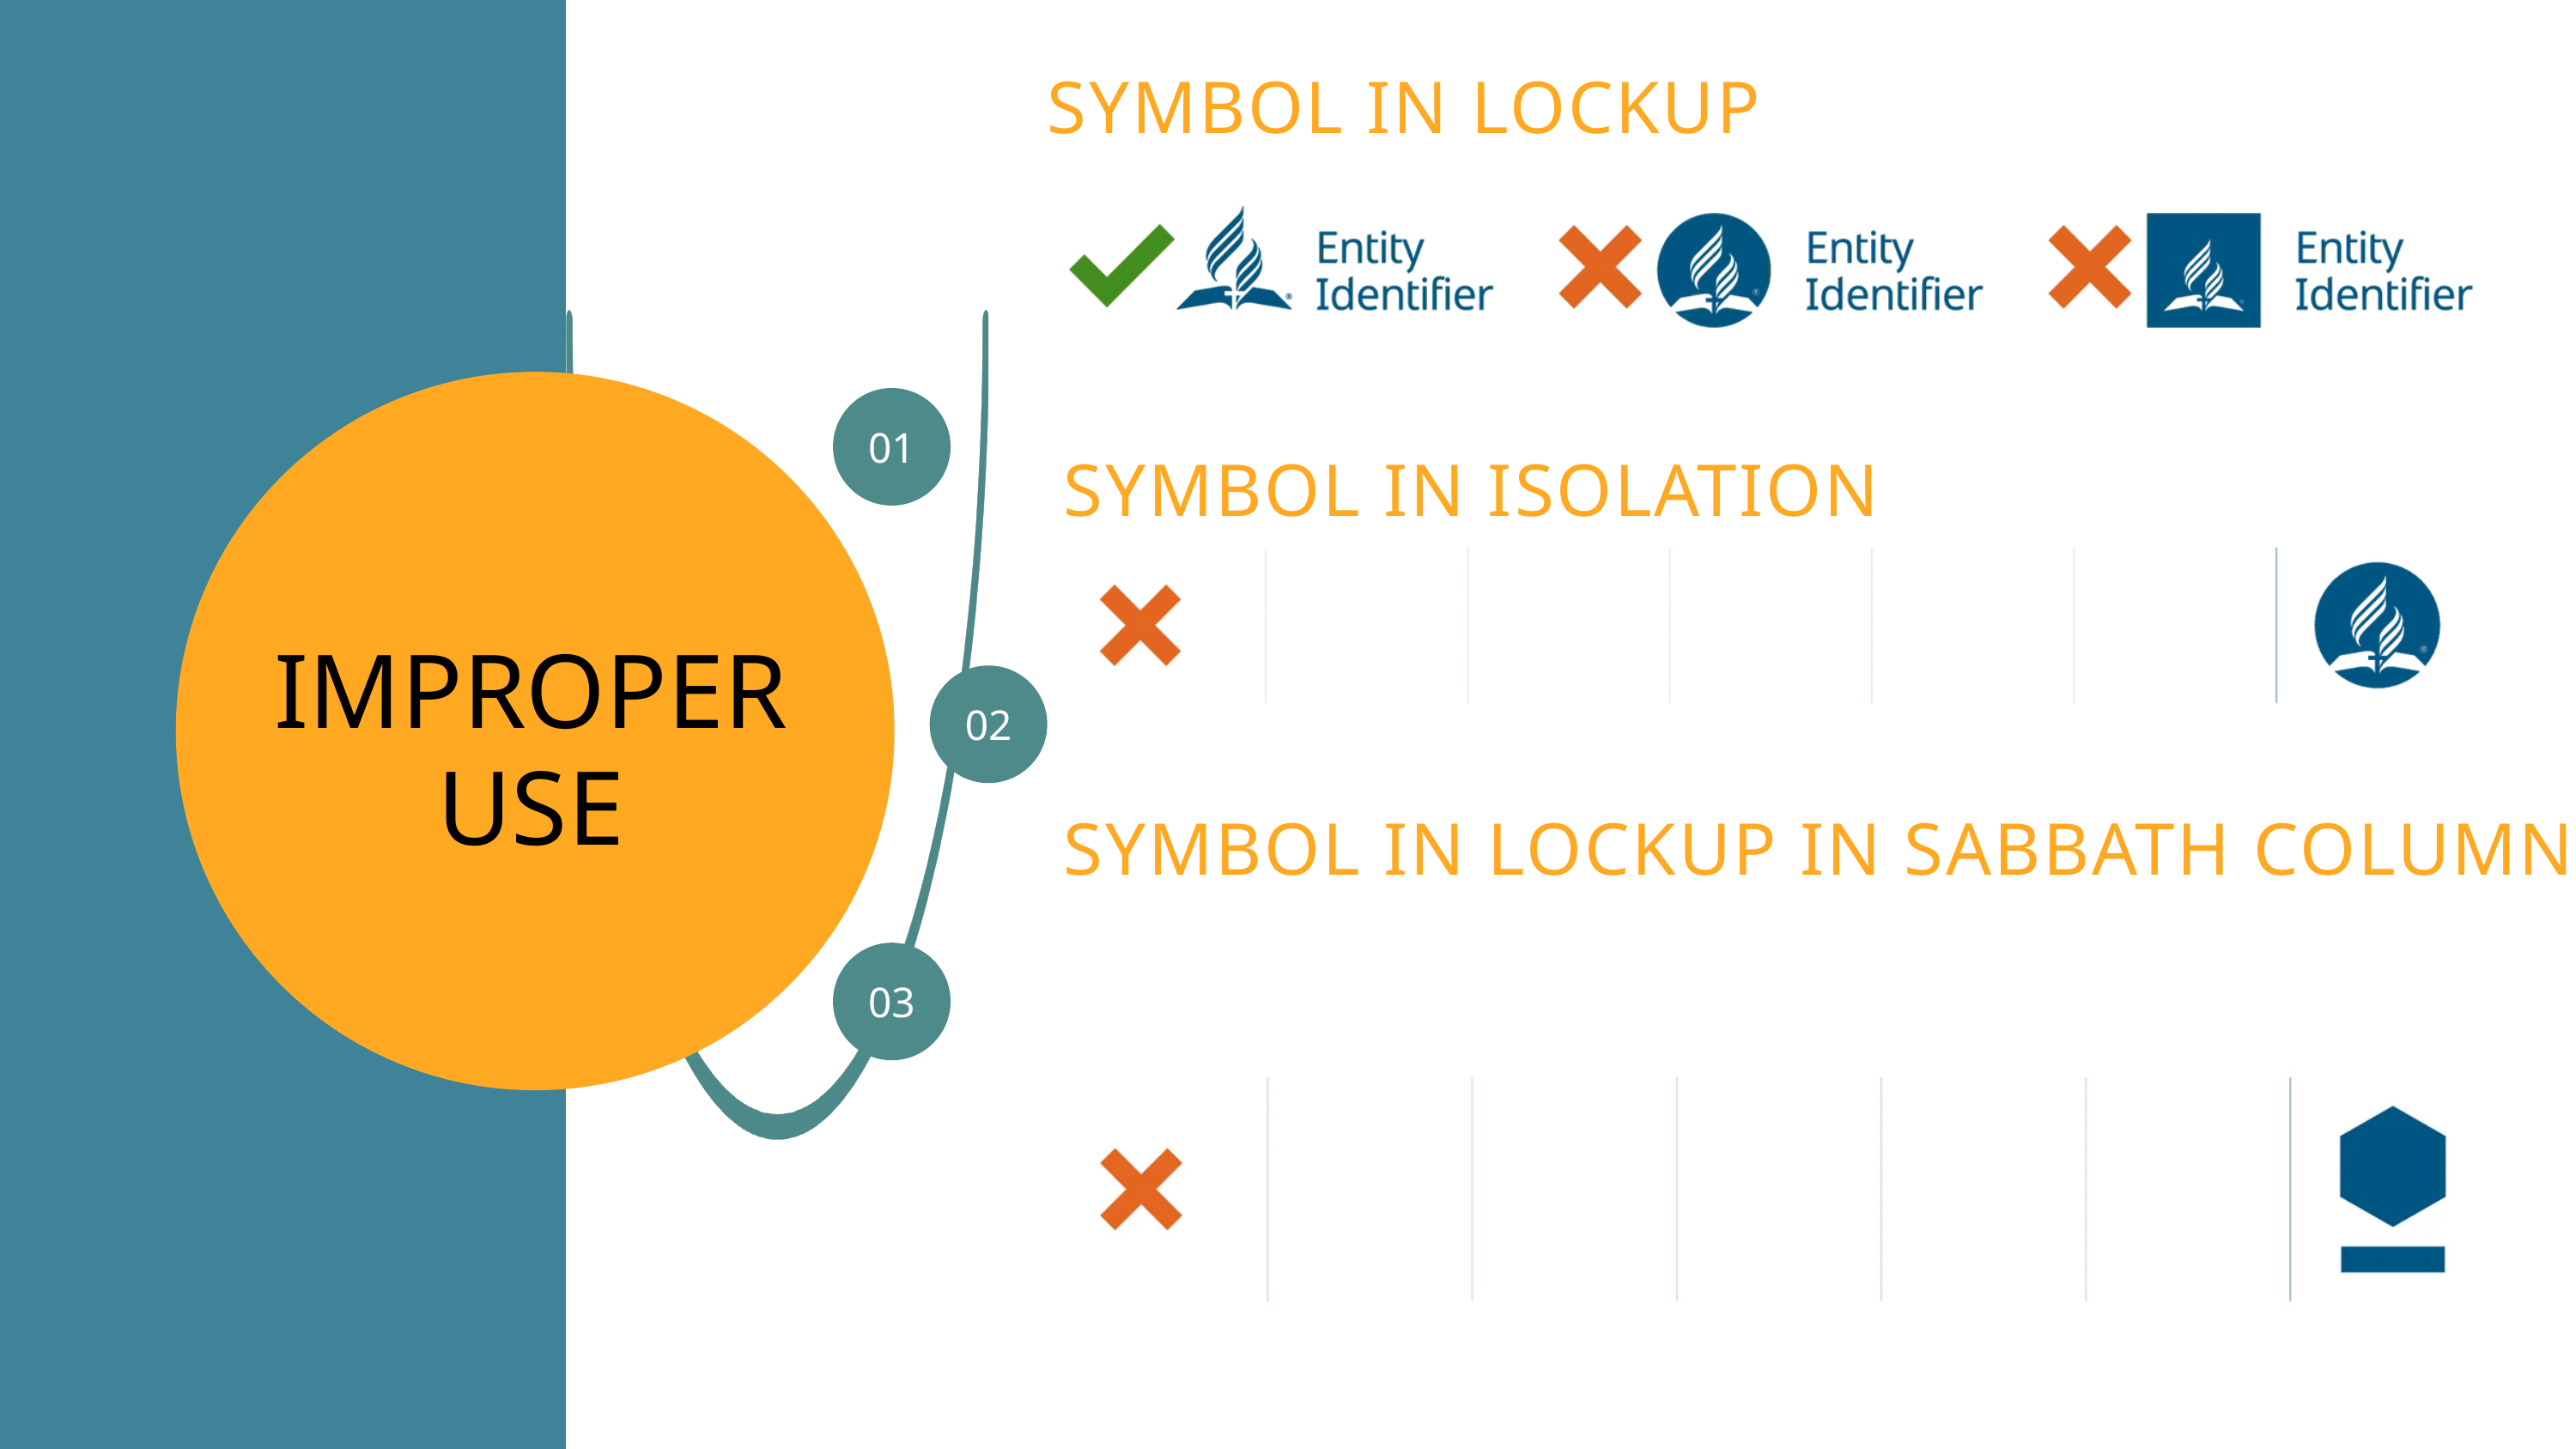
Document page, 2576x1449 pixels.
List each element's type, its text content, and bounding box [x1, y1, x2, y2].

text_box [175, 371, 895, 1091]
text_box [0, 0, 567, 1449]
text_box SYMBOL IN ISOLATION [1063, 448, 2146, 530]
text_box [573, 309, 989, 1140]
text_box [899, 387, 951, 506]
text_box [1063, 526, 2479, 724]
text_box SYMBOL IN LOCKUP IN SABBATH COLUMN [1063, 807, 2576, 890]
text_box [1047, 162, 2495, 366]
text_box [1063, 1055, 2495, 1324]
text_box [899, 942, 951, 1061]
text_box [929, 665, 1048, 784]
text_box SYMBOL IN LOCKUP [1047, 64, 1949, 148]
